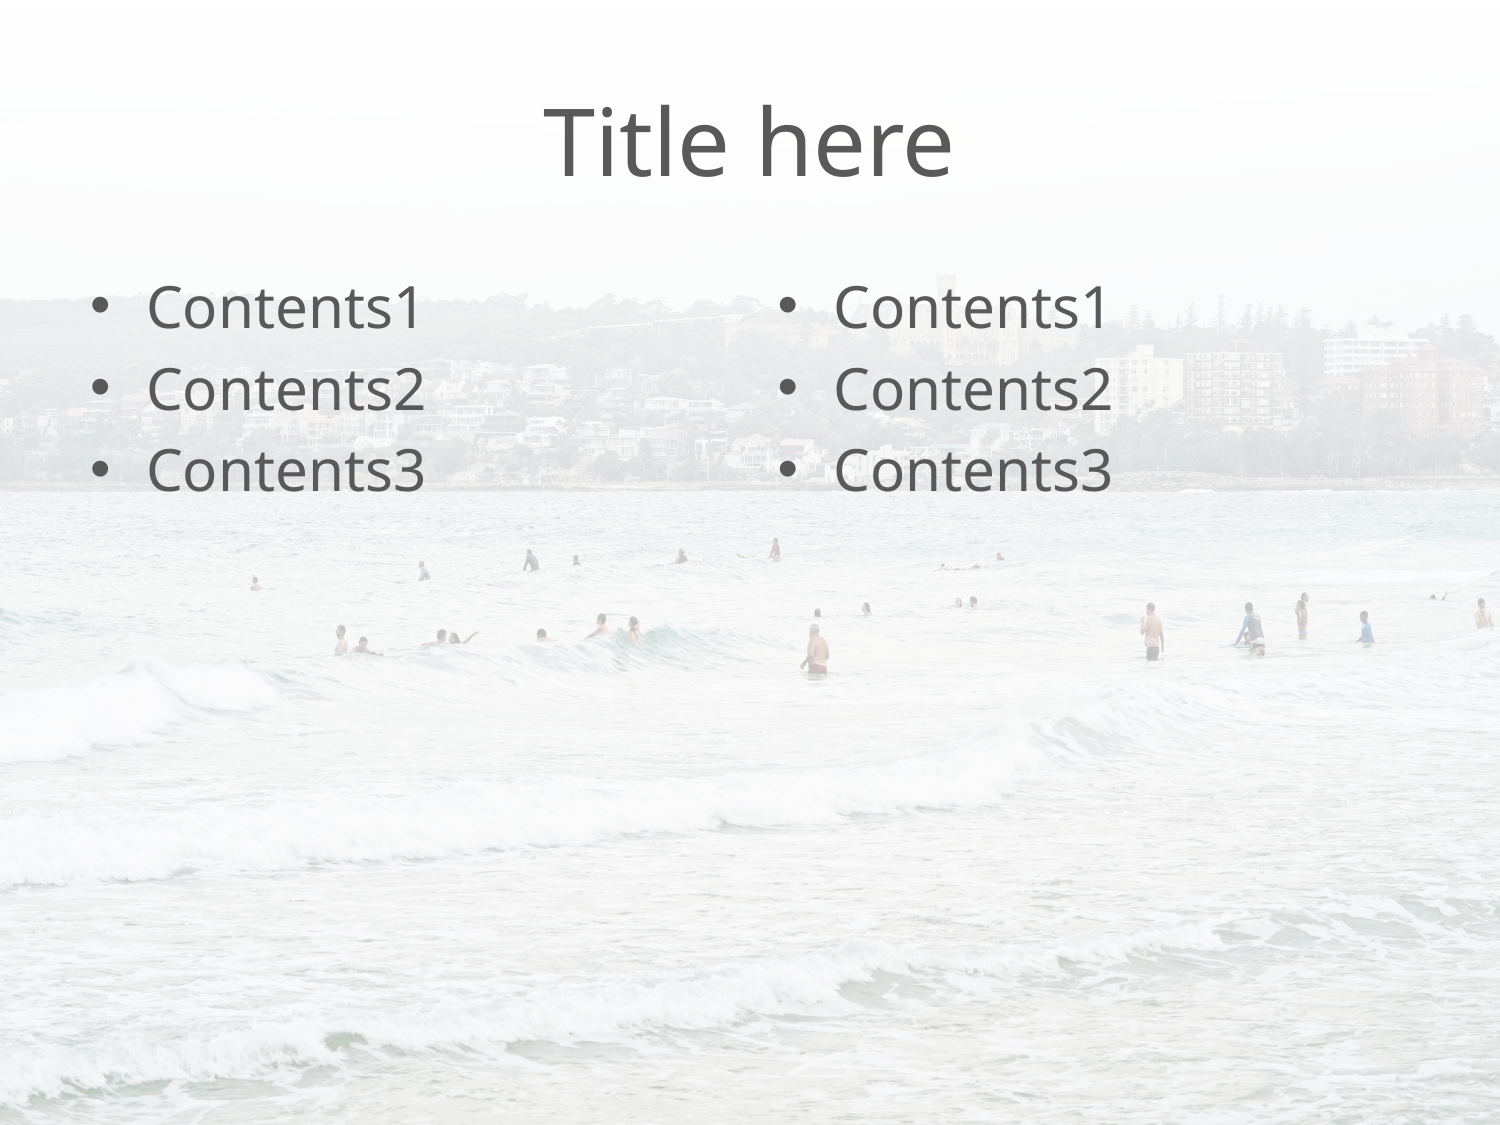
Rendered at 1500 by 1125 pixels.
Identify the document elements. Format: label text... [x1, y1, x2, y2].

list Contents1 Contents2 Contents3 [762, 262, 1425, 1005]
title Title here [75, 45, 1425, 233]
text_box [0, 0, 1500, 1125]
list Contents1 Contents2 Contents3 [75, 262, 738, 1005]
